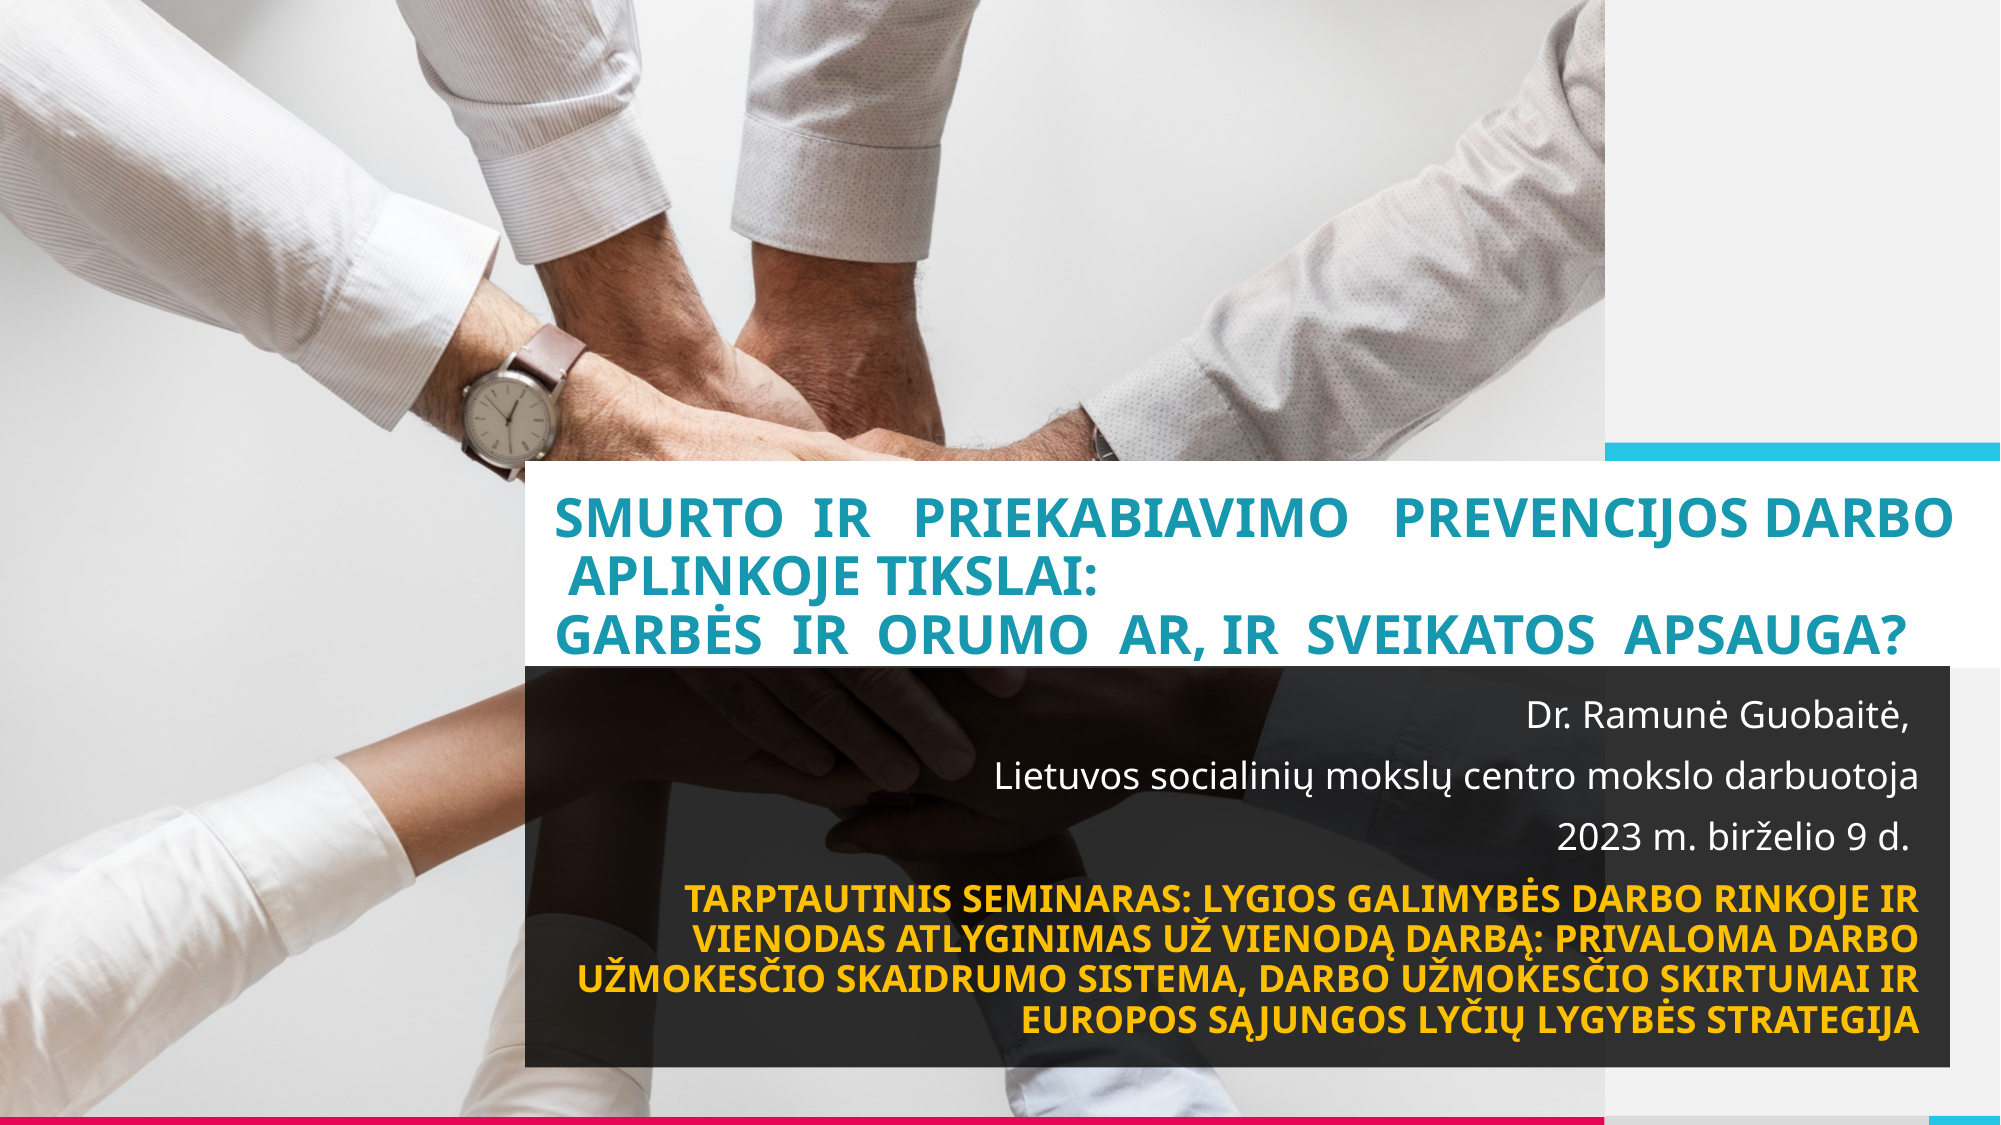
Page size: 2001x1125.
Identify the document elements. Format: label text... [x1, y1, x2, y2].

picture [0, 0, 1605, 1117]
subtitle Dr. Ramunė Guobaitė, Lietuvos socialinių mokslų centro mokslo darbuotoja 2023 m. birželio 9 d. TARPTAUTINIS SEMINARAS: LYGIOS GALIMYBĖS DARBO RINKOJE IR VIENODAS ATLYGINIMAS UŽ VIENODĄ DARBĄ: PRIVALOMA DARBO UŽMOKESČIO SKAIDRUMO SISTEMA, DARBO UŽMOKESČIO SKIRTUMAI IR EUROPOS SĄJUNGOS LYČIŲ LYGYBĖS STRATEGIJA [1605, 666, 1950, 1068]
title Smurto ir priekabiavimo prevencijos darbo aplinkoje tikslai: garbės ir orumo ar, ir sveikatos apsauga? [1605, 461, 2000, 668]
